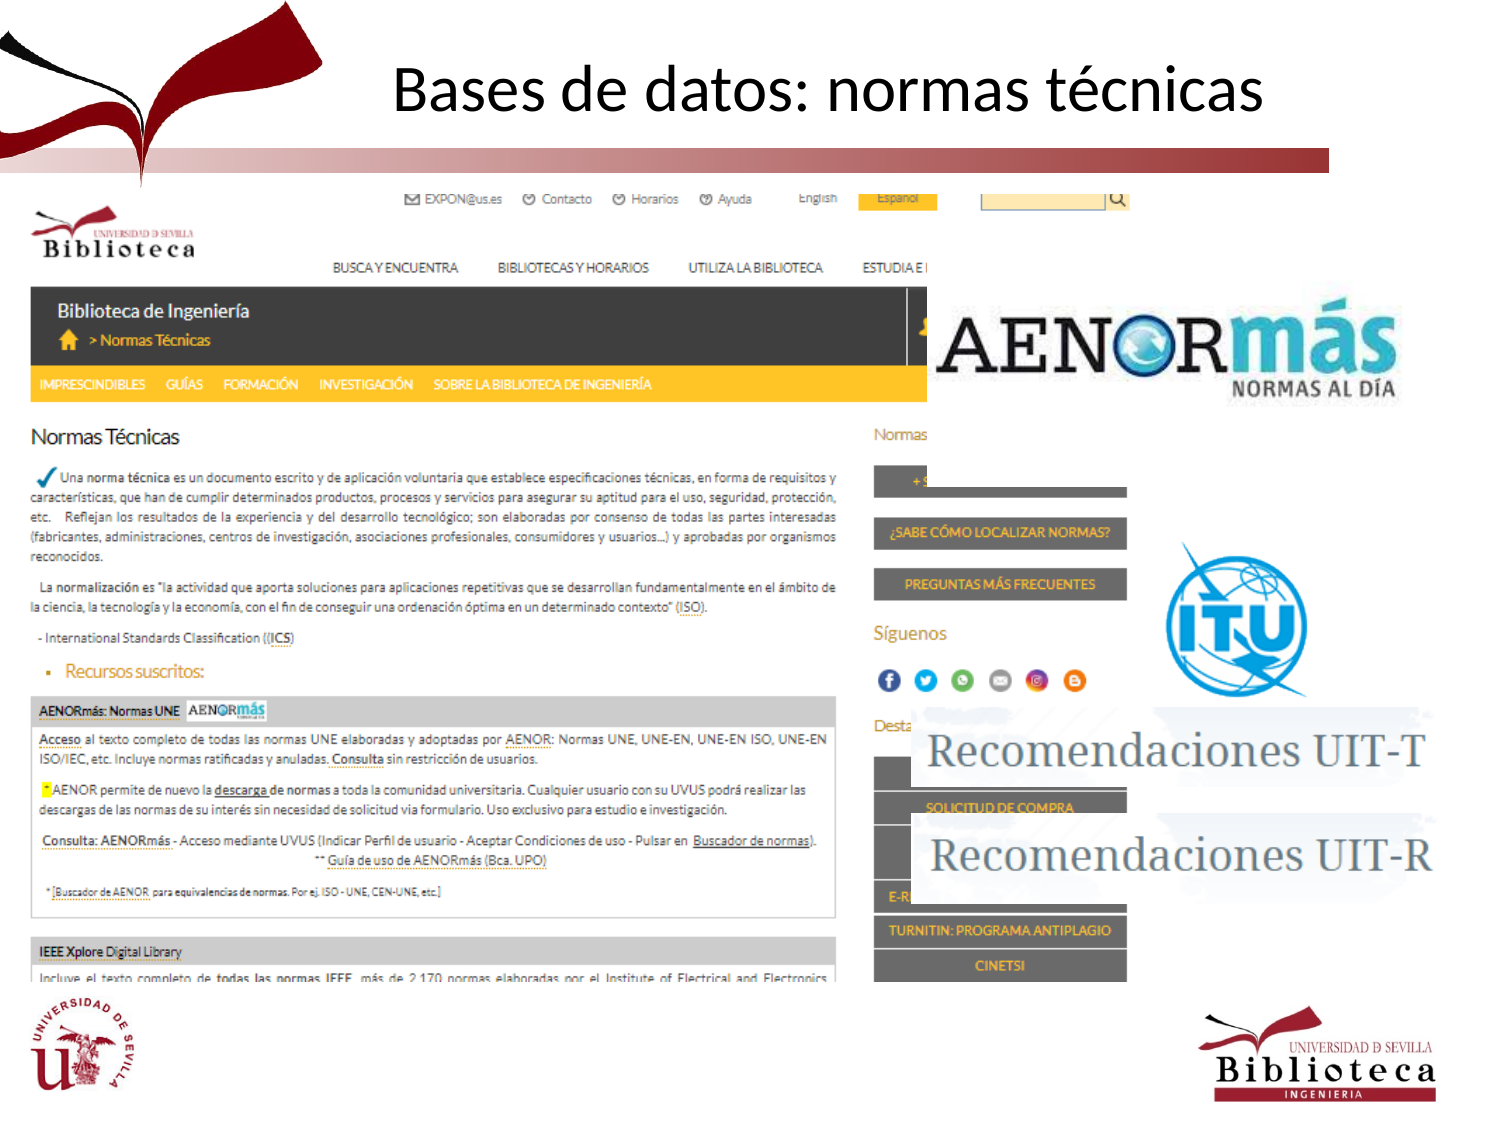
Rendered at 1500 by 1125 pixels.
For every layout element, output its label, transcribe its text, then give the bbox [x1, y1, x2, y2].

text_box [327, 148, 1329, 173]
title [0, 0, 323, 188]
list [29, 996, 136, 1092]
text_box Bases de datos: normas técnicas [377, 37, 1281, 133]
picture [1198, 1005, 1436, 1102]
picture [0, 194, 1467, 982]
